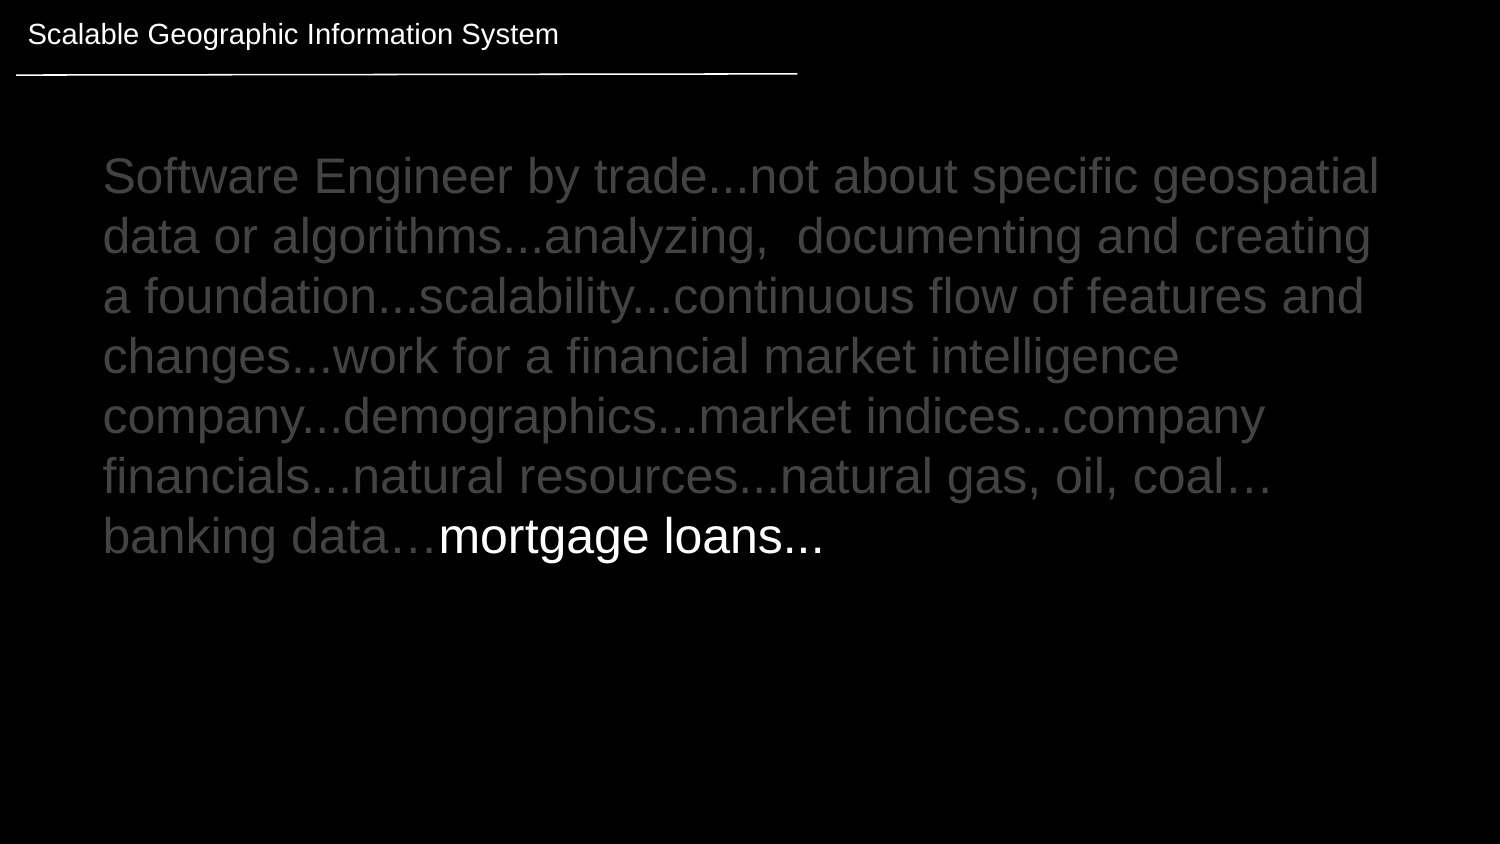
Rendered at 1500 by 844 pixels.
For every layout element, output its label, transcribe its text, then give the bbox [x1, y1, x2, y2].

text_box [12, 0, 798, 77]
text_box Software Engineer by trade...not about specific geospatial data or algorithms...analyzing, documenting and creating a foundation...scalability...continuous flow of features and changes...work for a financial market intelligence company...demographics...market indices...company financials...natural resources...natural gas, oil, coal… banking data…mortgage loans... [87, 128, 1427, 779]
